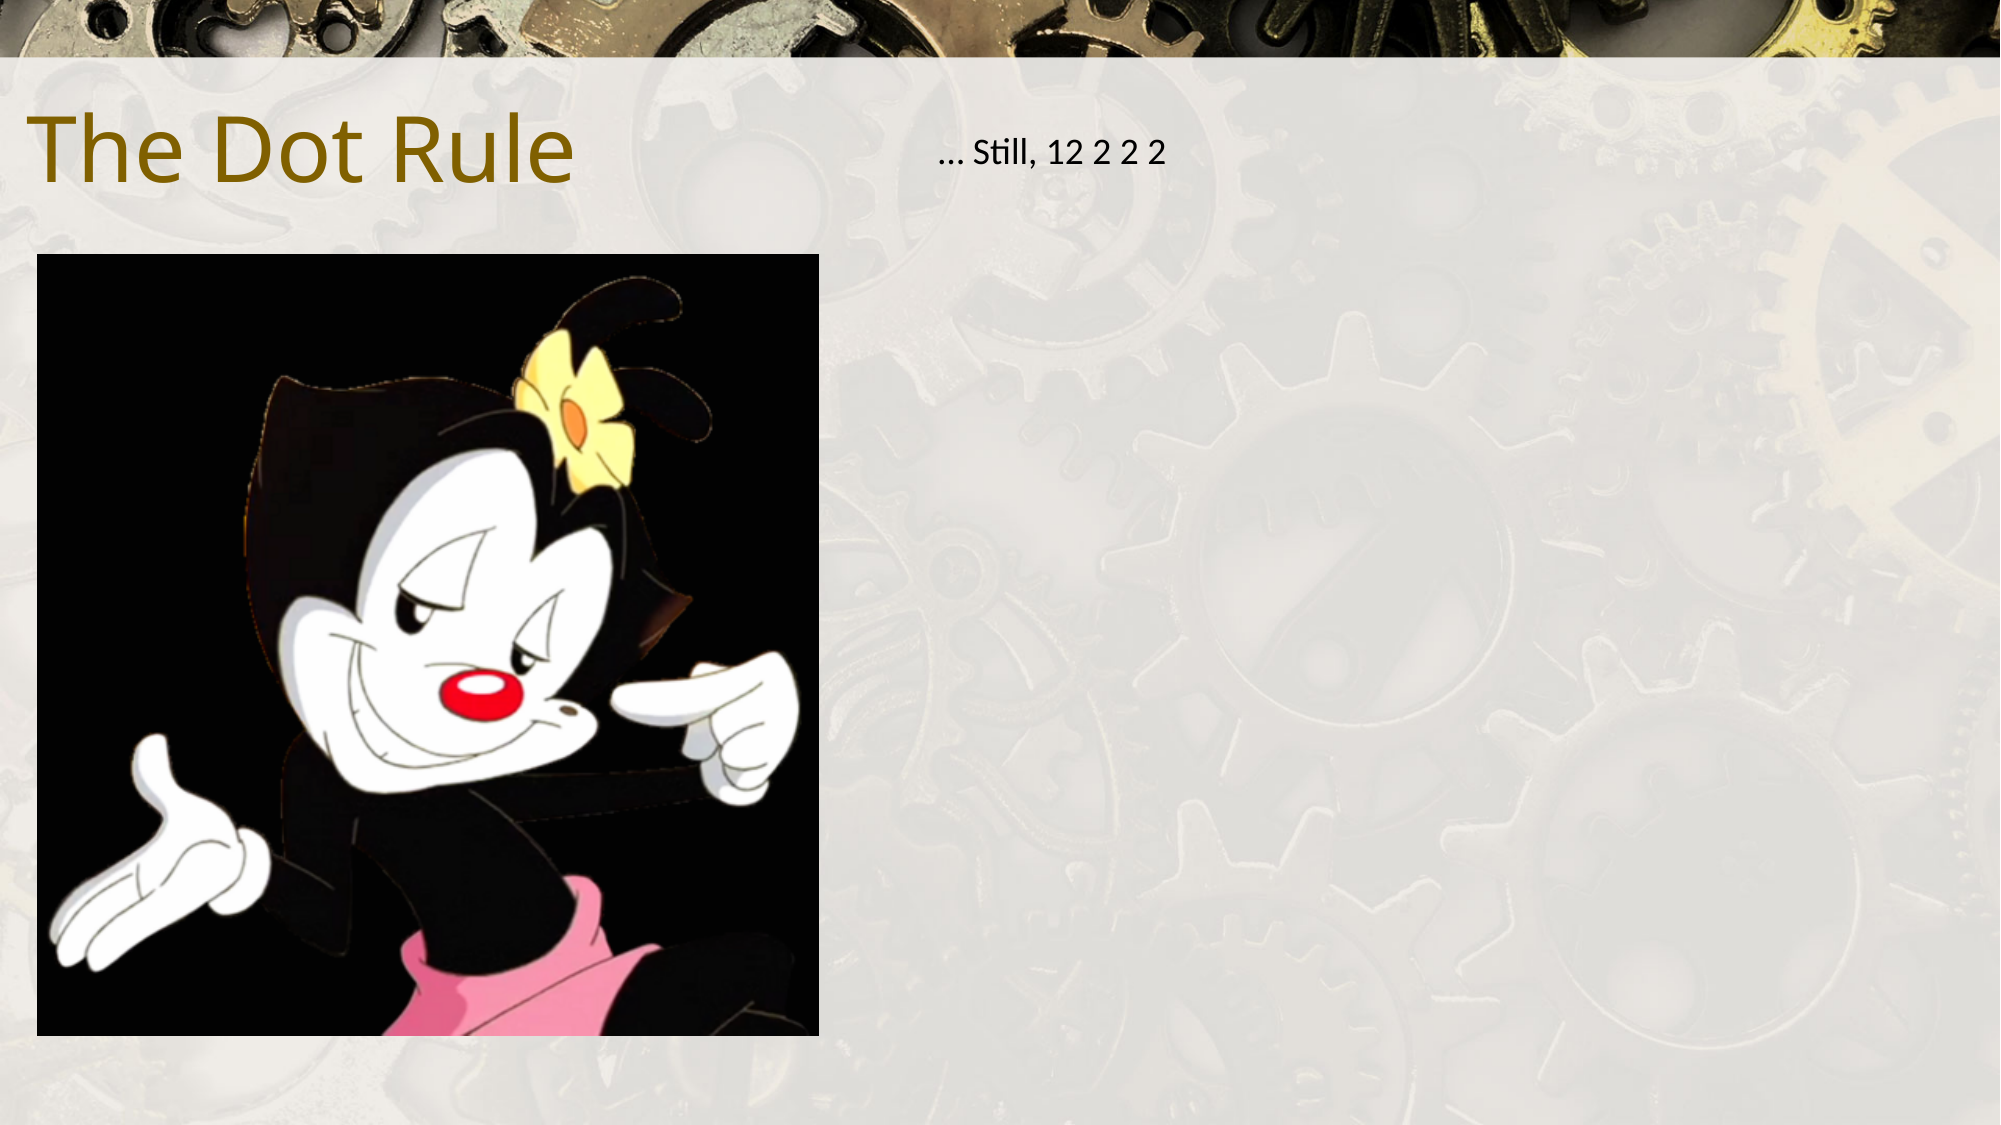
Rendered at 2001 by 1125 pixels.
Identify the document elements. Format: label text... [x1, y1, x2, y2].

title The Dot Rule [11, 69, 1984, 236]
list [37, 254, 819, 1036]
picture [0, 0, 2000, 1125]
